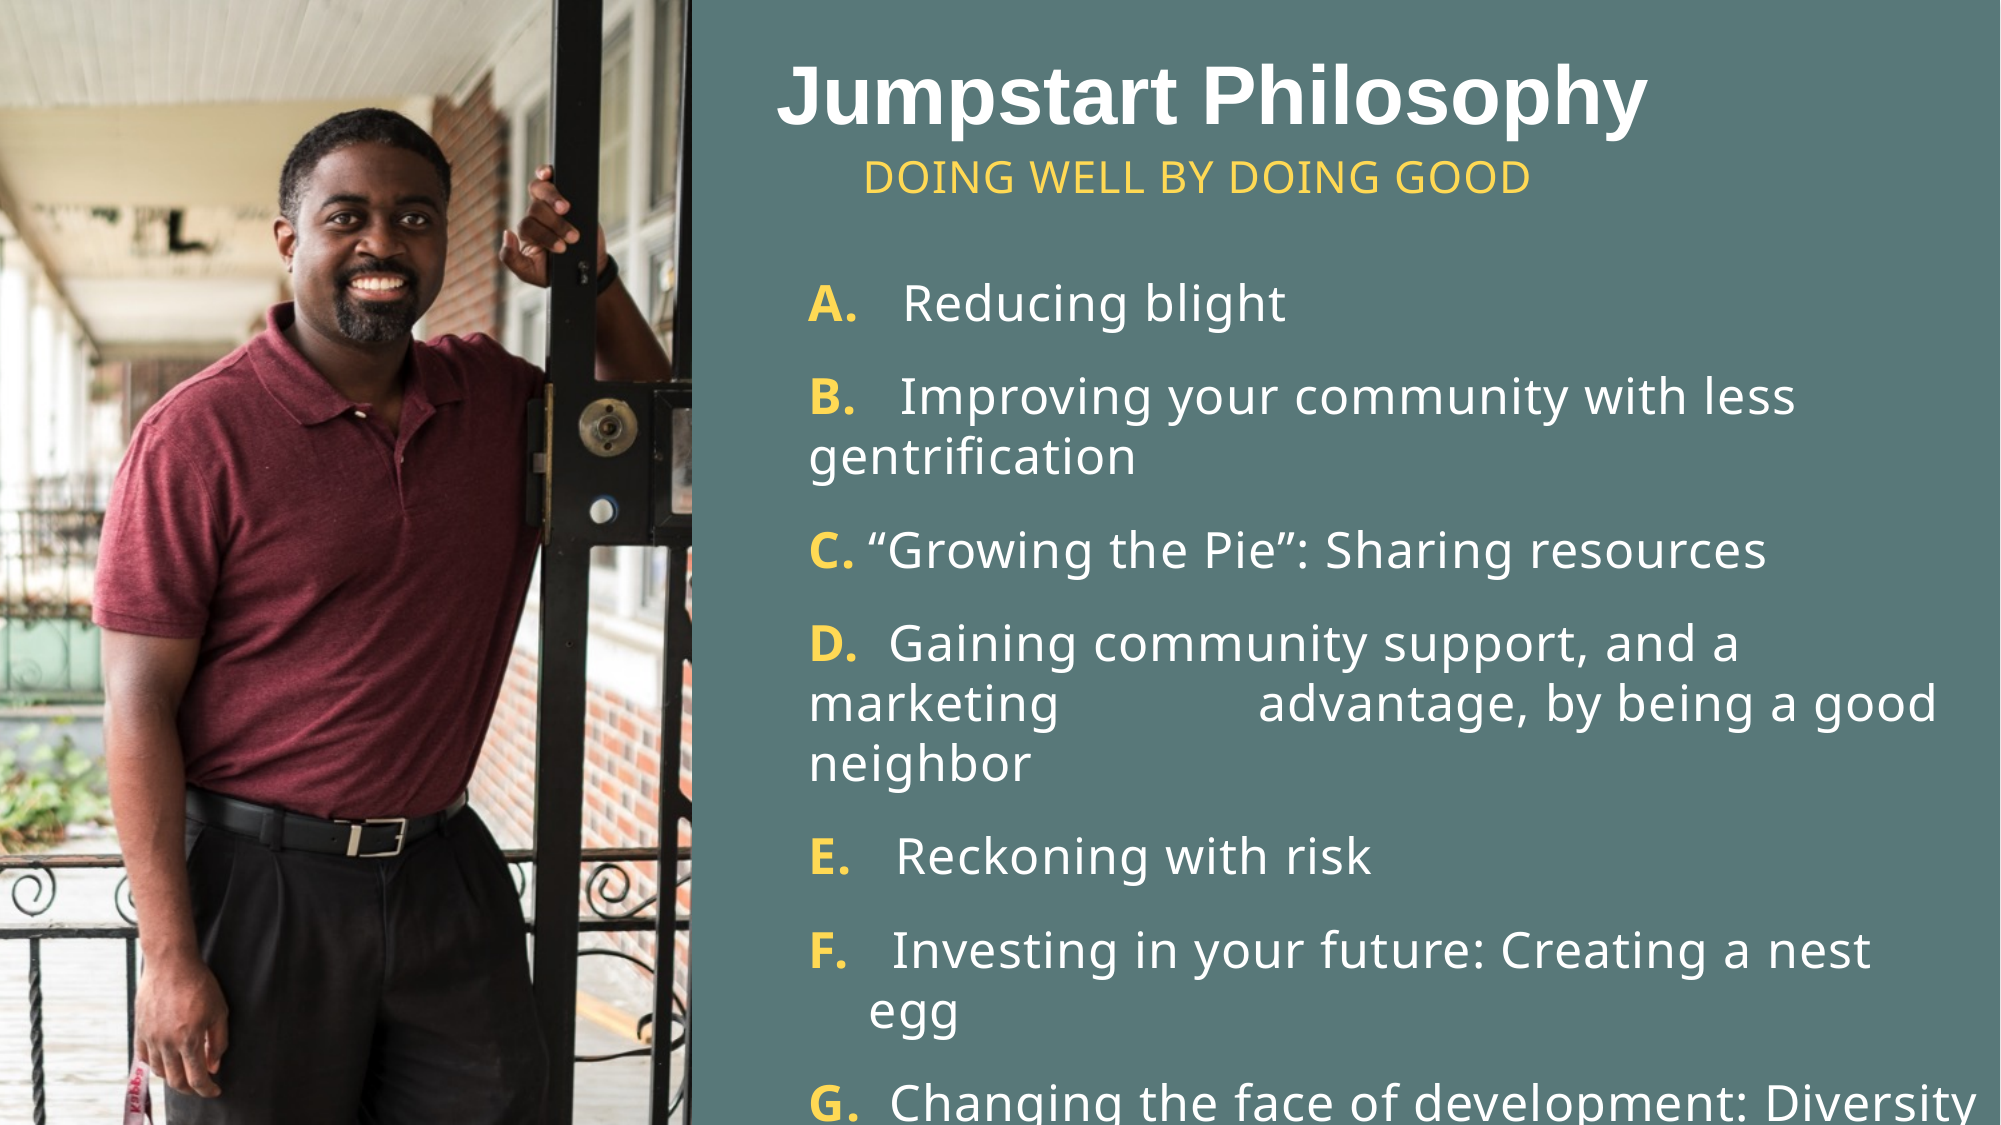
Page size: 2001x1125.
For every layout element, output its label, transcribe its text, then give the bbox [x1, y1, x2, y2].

text_box Doing well by doing good [842, 139, 1902, 205]
title Jumpstart Philosophy [761, 0, 1978, 222]
text_box A. Reducing blight B. Improving your community with less gentrification C. “Growing the Pie”: Sharing resources D. Gaining community support, and a marketing advantage, by being a good neighbor E. Reckoning with risk F. Investing in your future: Creating a nest egg G. Changing the face of development: Diversity [788, 261, 2000, 936]
picture [0, 0, 693, 1125]
